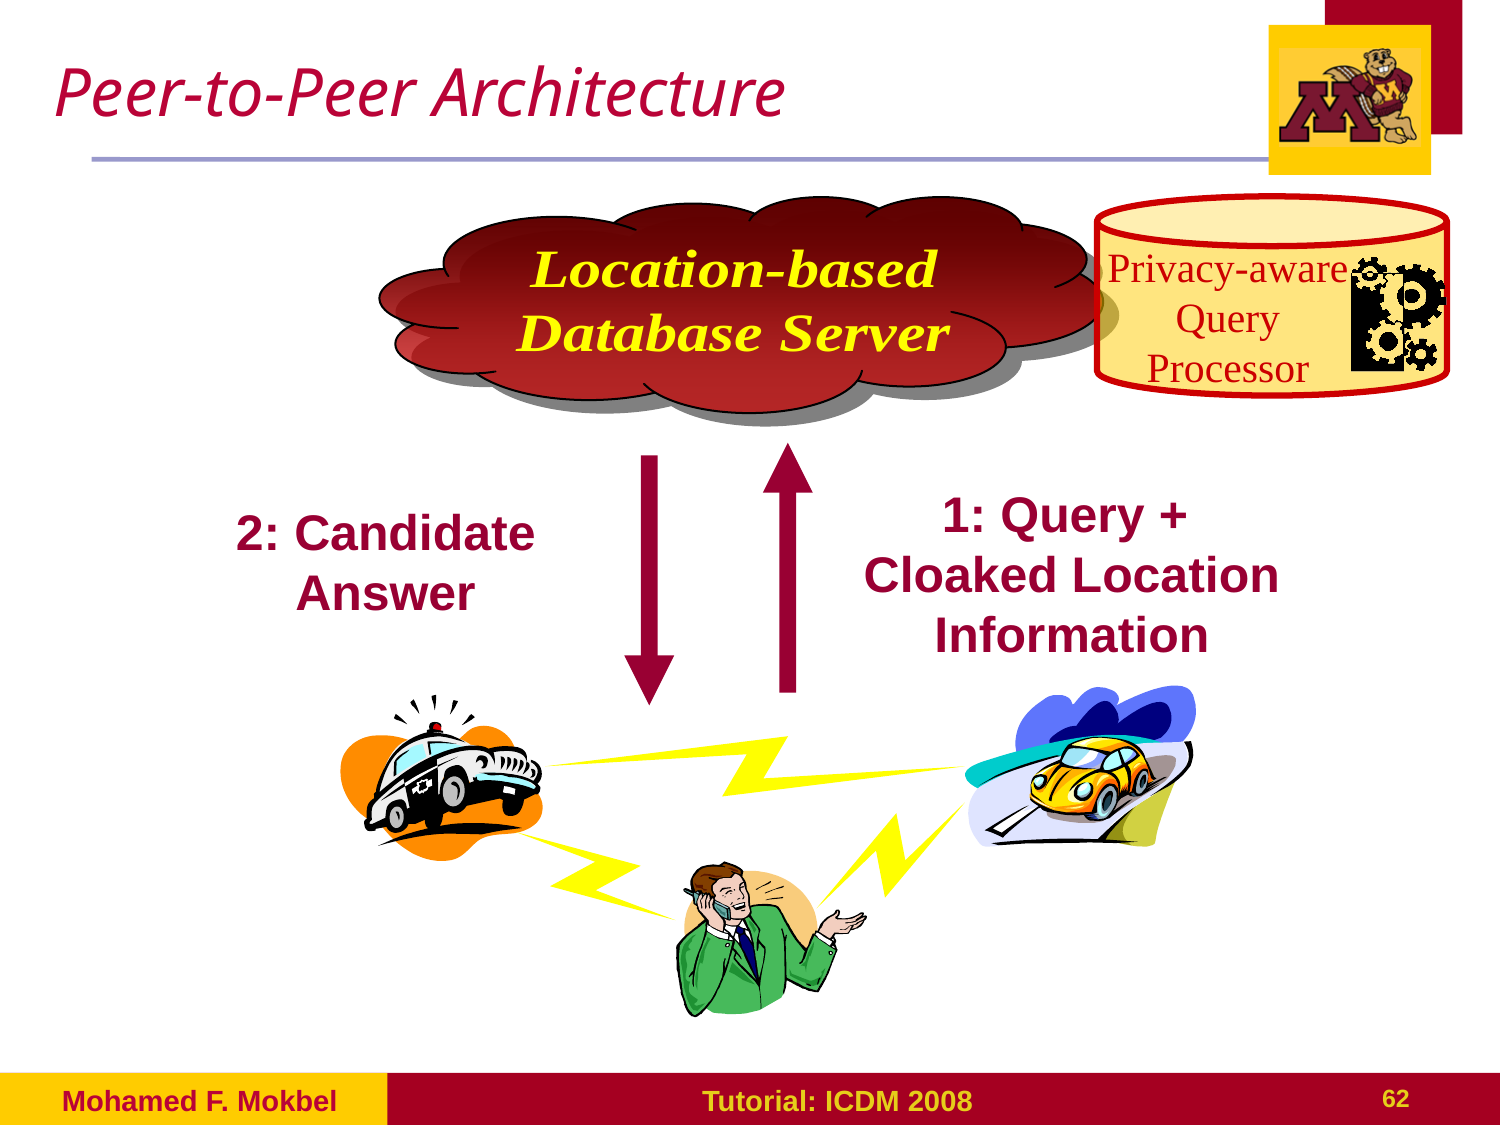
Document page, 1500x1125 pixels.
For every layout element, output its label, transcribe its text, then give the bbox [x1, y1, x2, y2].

picture [1279, 48, 1421, 147]
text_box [1084, 196, 1447, 400]
title Peer-to-Peer Architecture [37, 18, 1250, 162]
footer Mohamed F. Mokbel [24, 1074, 376, 1113]
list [337, 681, 1201, 1021]
slide_number Tutorial: ICDM 2008 [487, 1074, 1188, 1125]
text_box [781, 442, 794, 680]
slide_number 62 [1188, 1074, 1426, 1125]
text_box 2: Candidate Answer [170, 493, 602, 628]
text_box 1: Query + Cloaked Location Information [788, 474, 1357, 670]
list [374, 193, 1126, 432]
